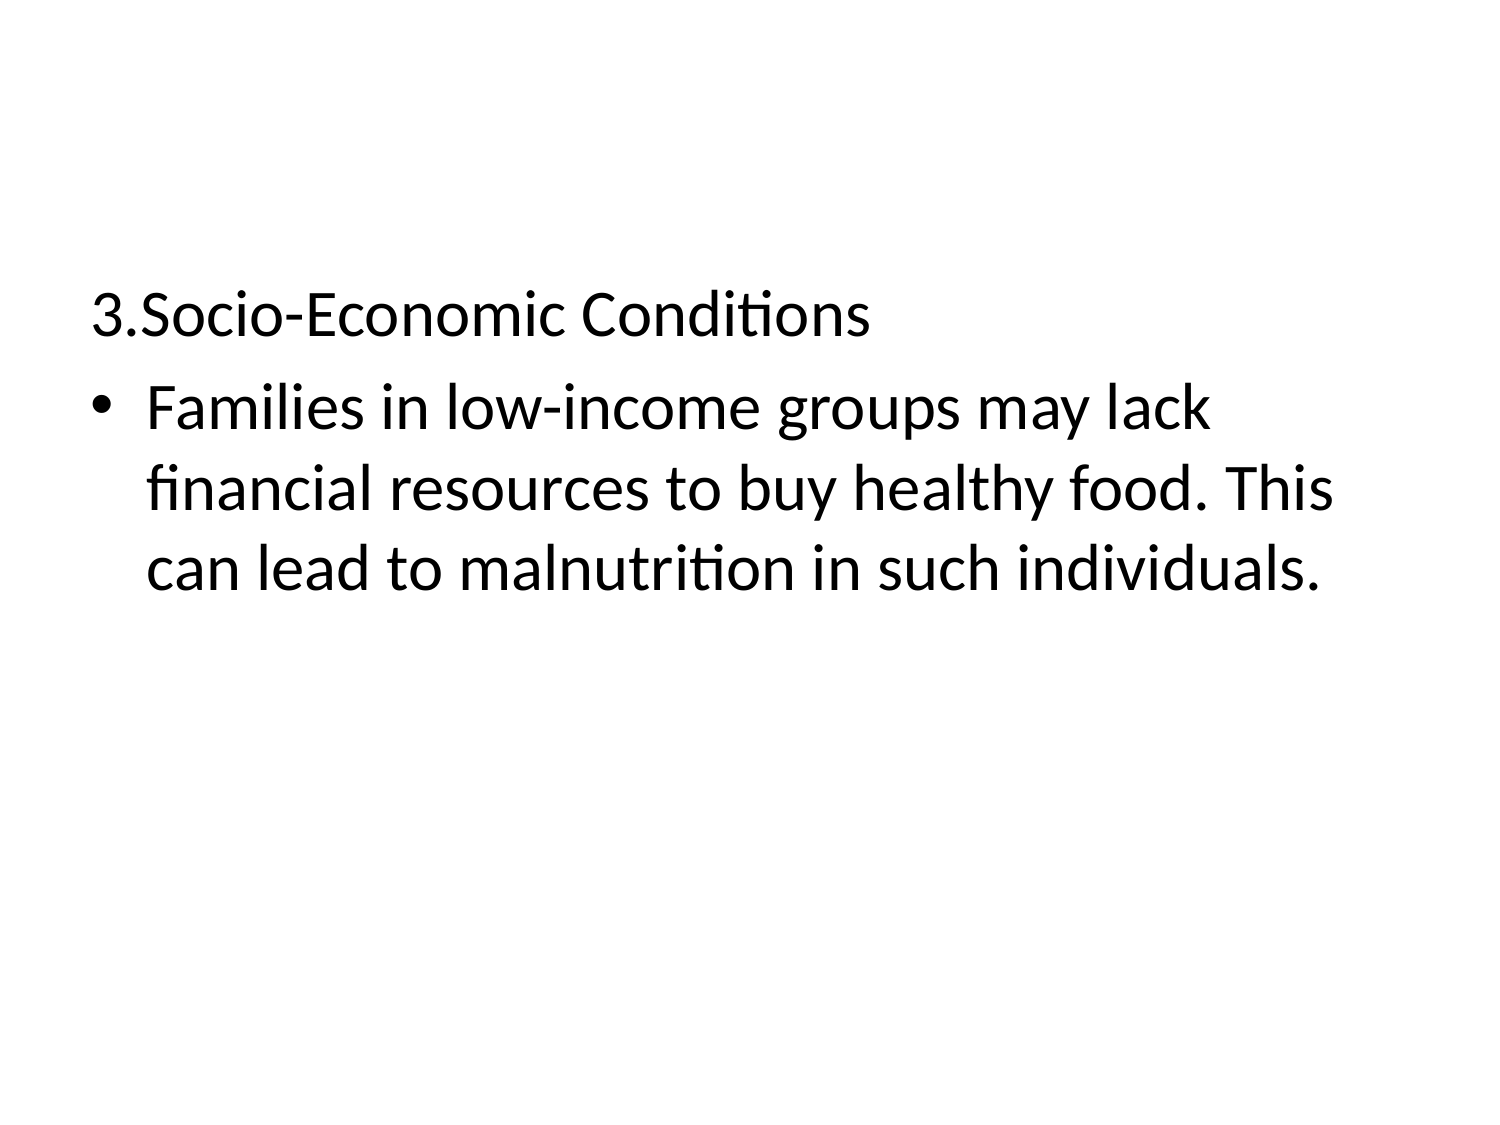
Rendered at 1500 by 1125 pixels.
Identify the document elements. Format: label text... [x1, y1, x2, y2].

list 3.Socio-Economic Conditions Families in low-income groups may lack financial resources to buy healthy food. This can lead to malnutrition in such individuals. [75, 262, 1425, 1005]
